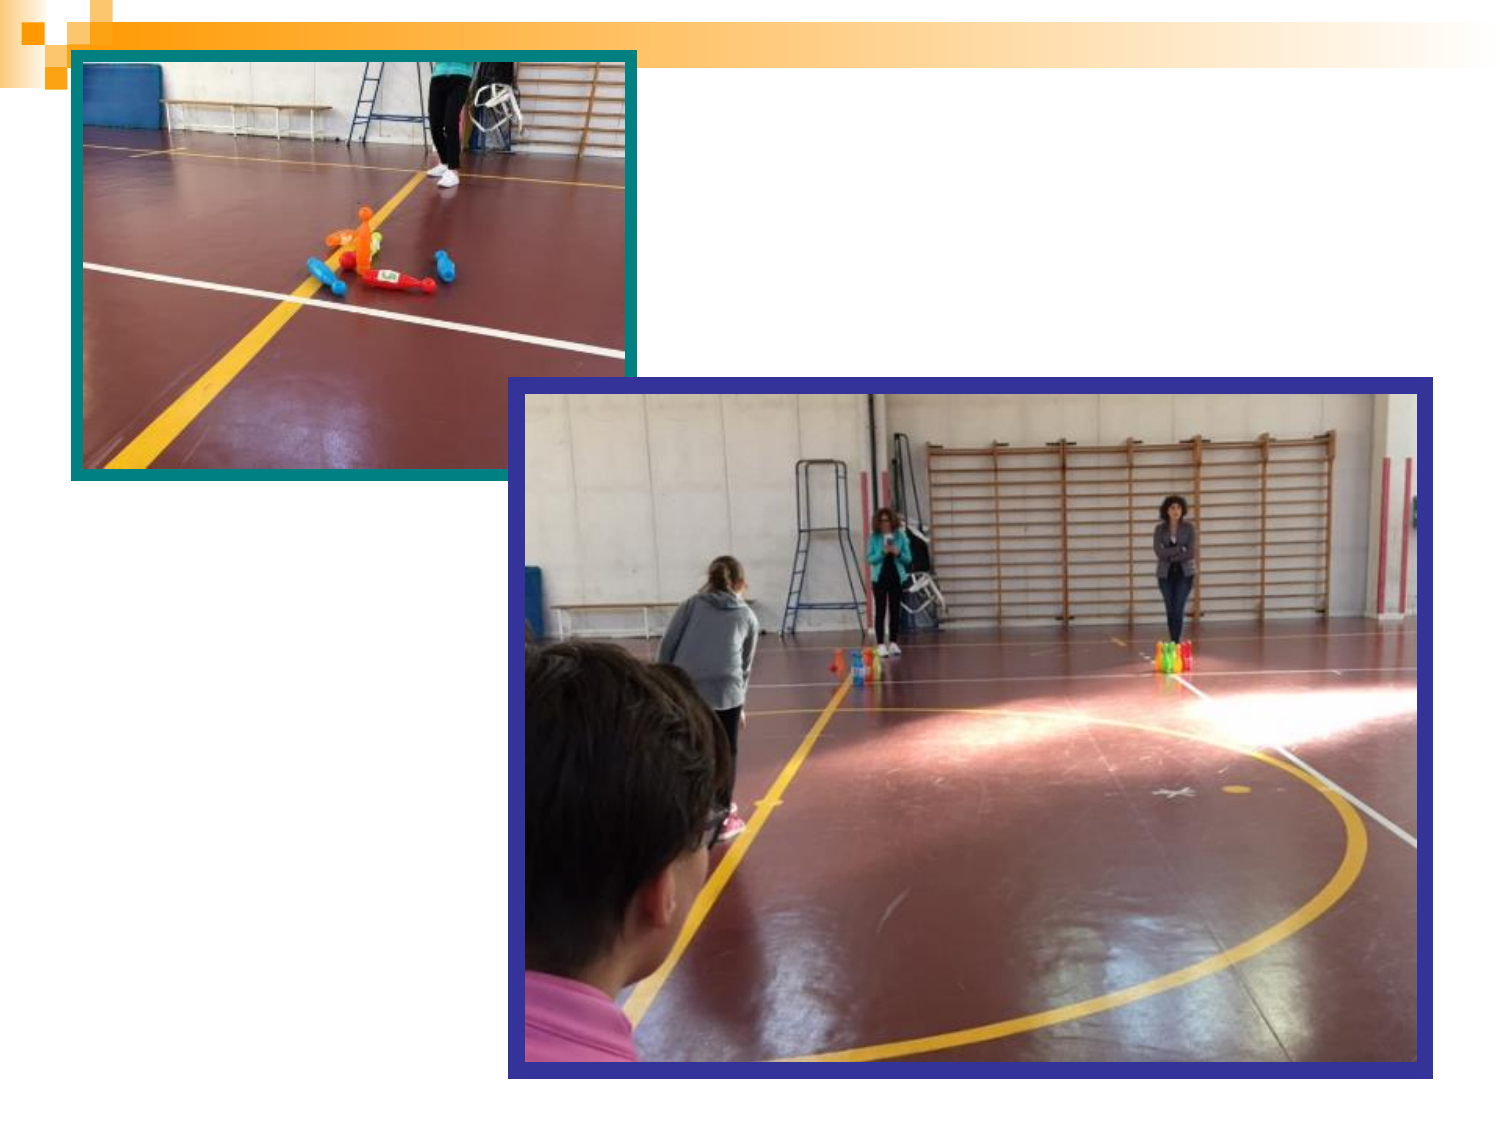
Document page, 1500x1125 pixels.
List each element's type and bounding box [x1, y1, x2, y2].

picture [83, 62, 1417, 1063]
